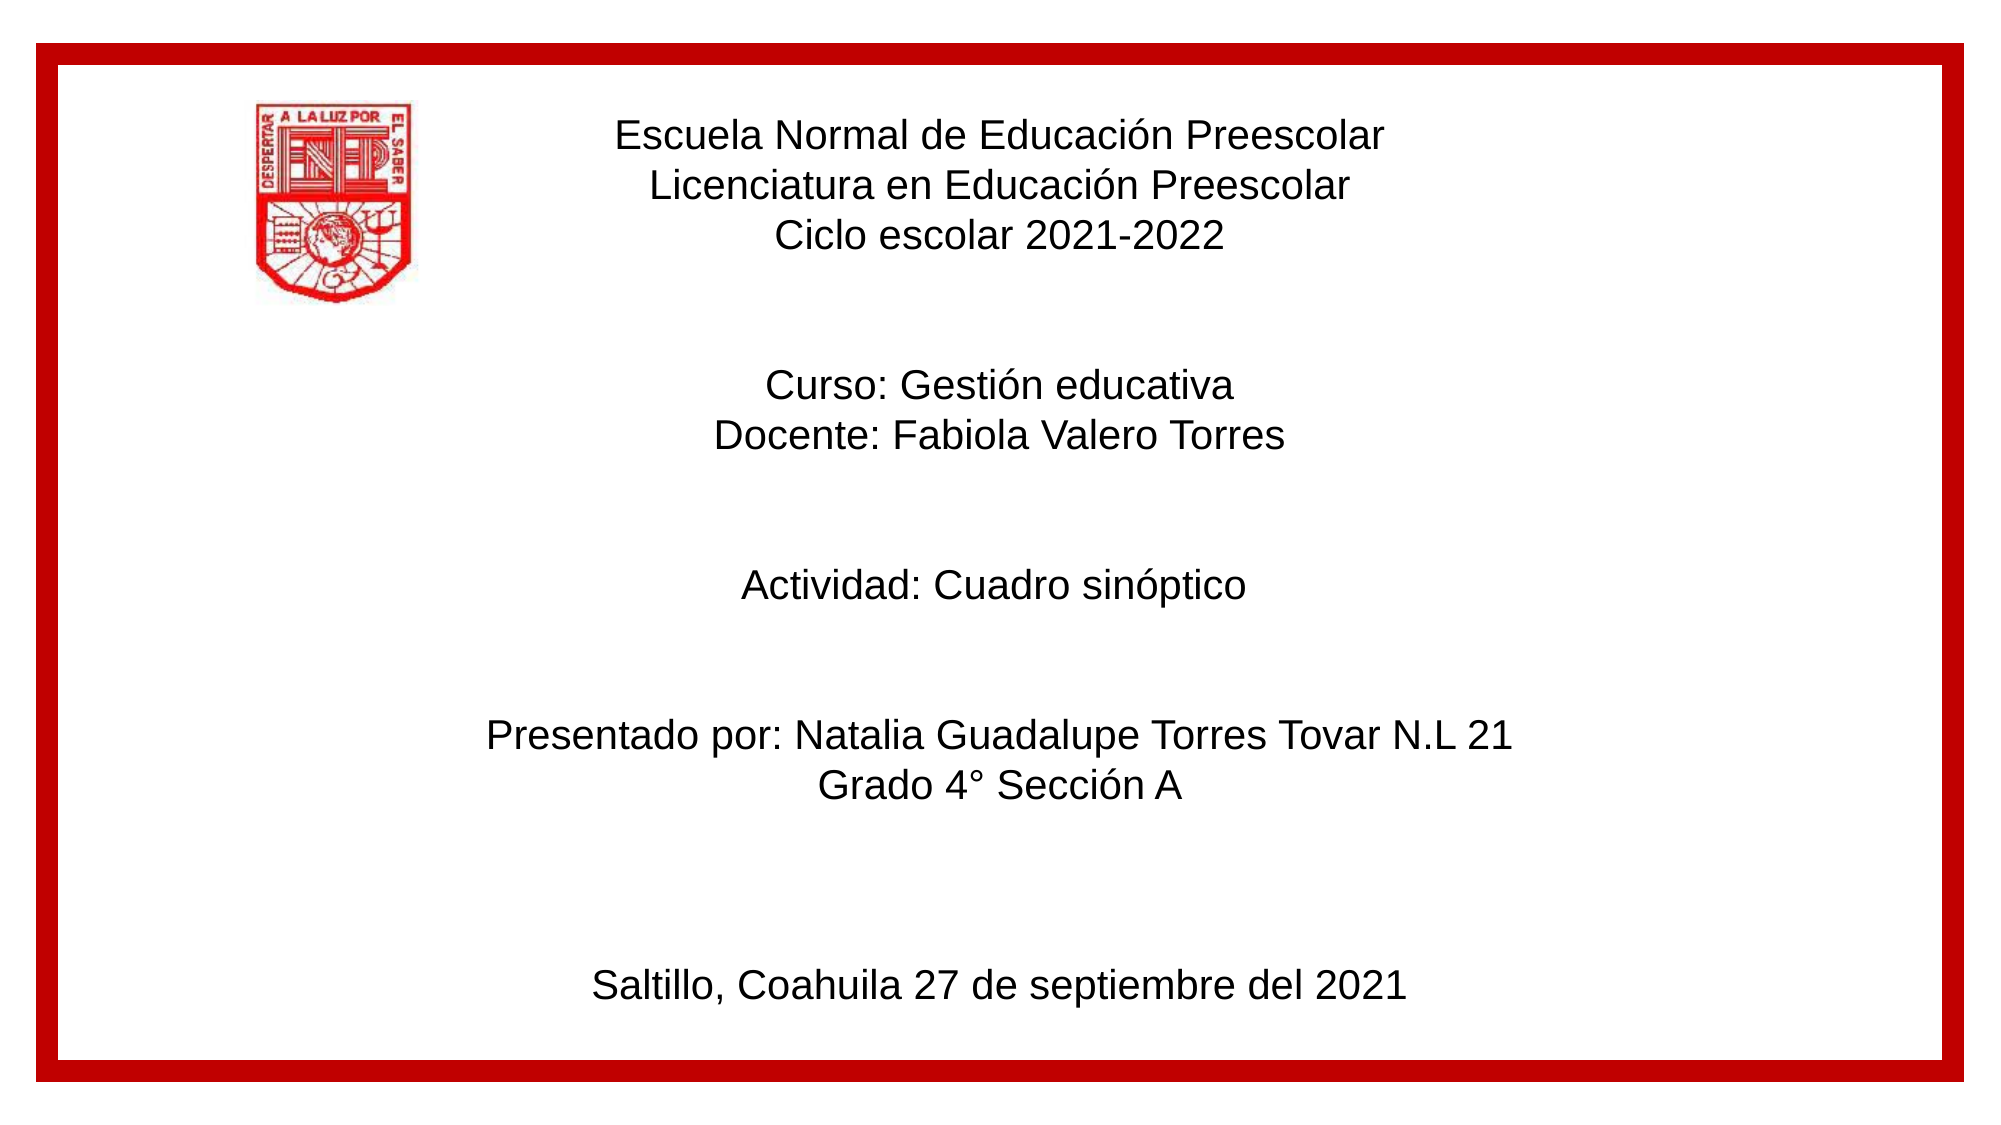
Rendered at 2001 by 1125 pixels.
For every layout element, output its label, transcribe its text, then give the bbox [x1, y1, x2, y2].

picture [187, 100, 469, 306]
text_box Escuela Normal de Educación Preescolar Licenciatura en Educación Preescolar Ciclo escolar 2021-2022 Curso: Gestión educativa Docente: Fabiola Valero Torres Actividad: Cuadro sinóptico Presentado por: Natalia Guadalupe Torres Tovar N.L 21 Grado 4° Sección A Saltillo, Coahuila 27 de septiembre del 2021 [337, 100, 1662, 1016]
text_box [36, 43, 1964, 1082]
